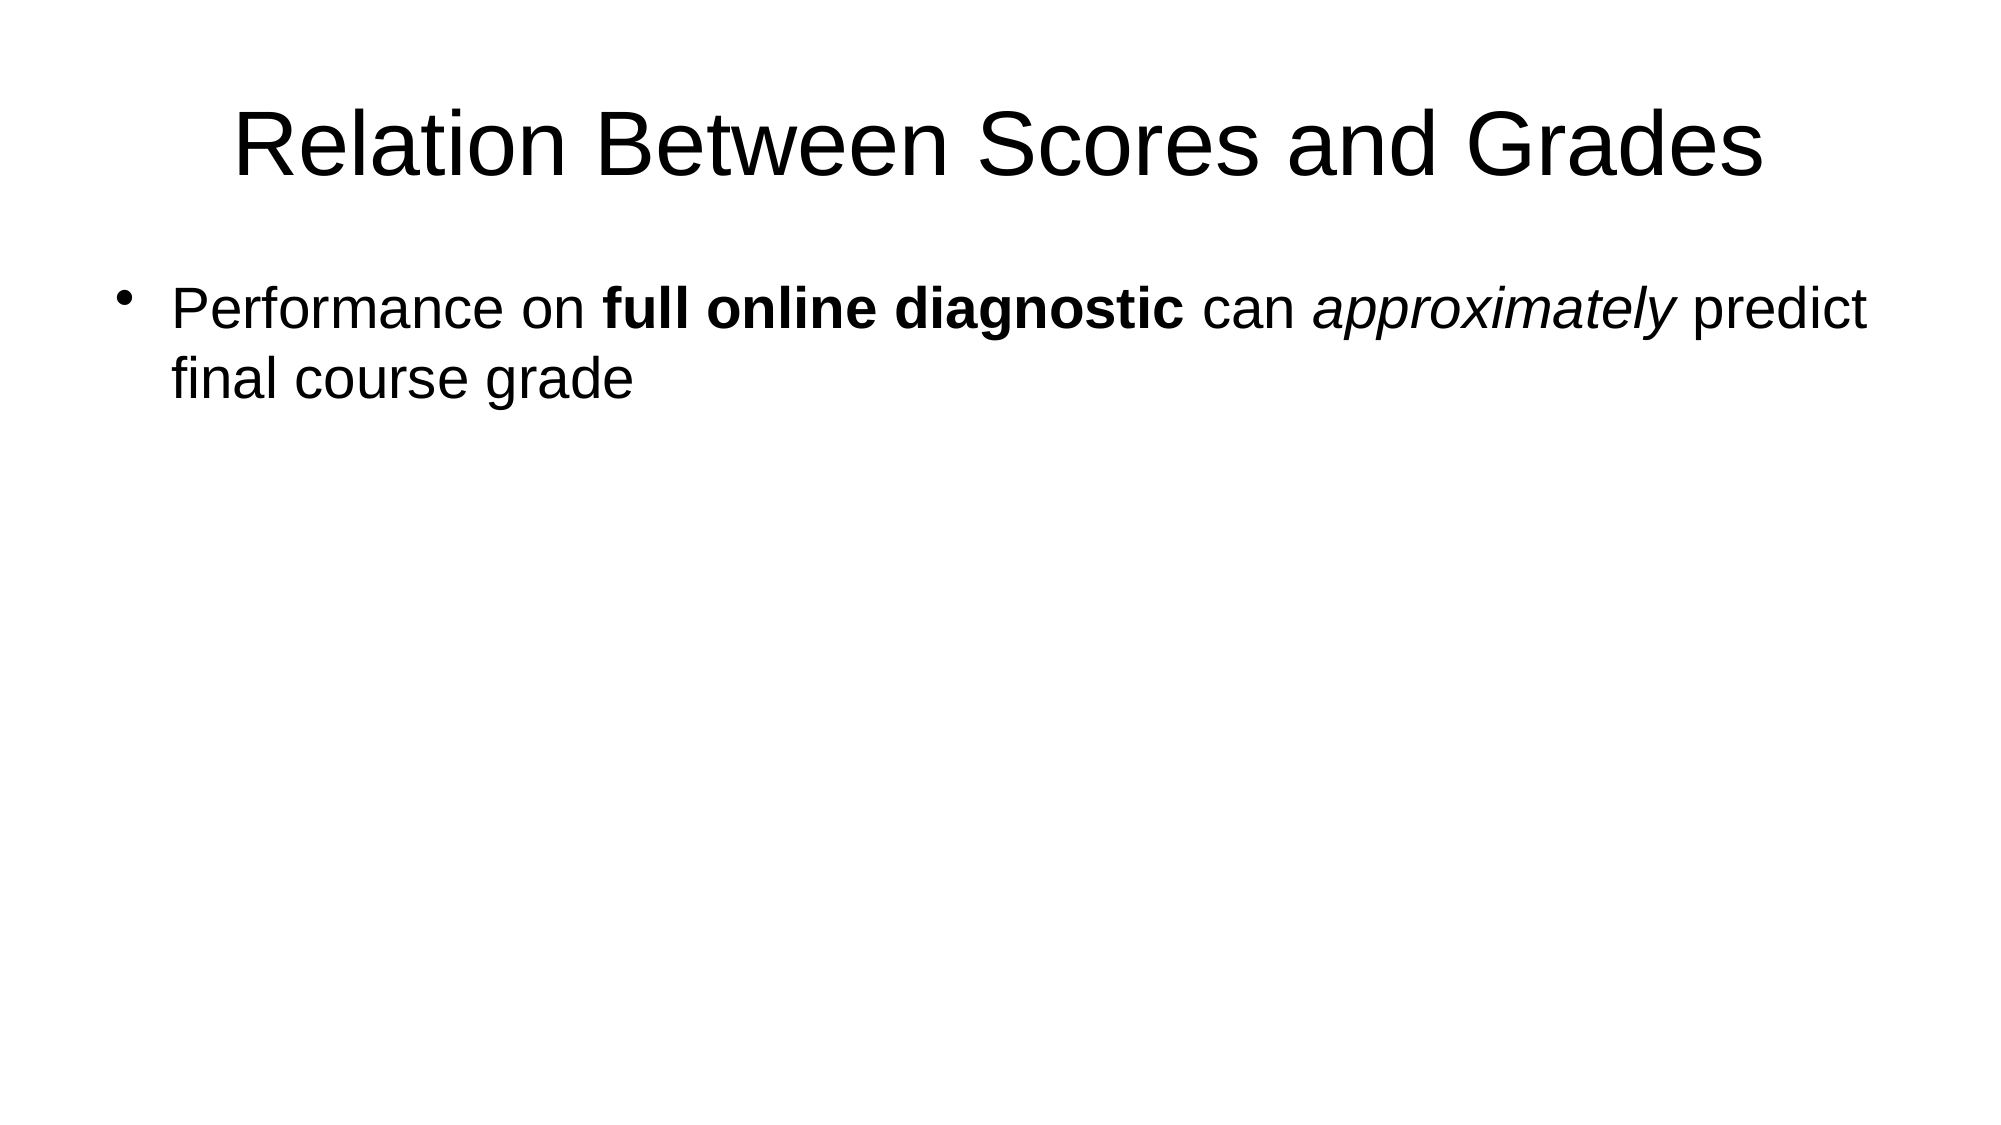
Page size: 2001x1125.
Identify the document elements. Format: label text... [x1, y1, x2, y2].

title Relation Between Scores and Grades [99, 44, 1901, 233]
list Performance on full online diagnostic can approximately predict final course grade [99, 262, 1901, 1076]
